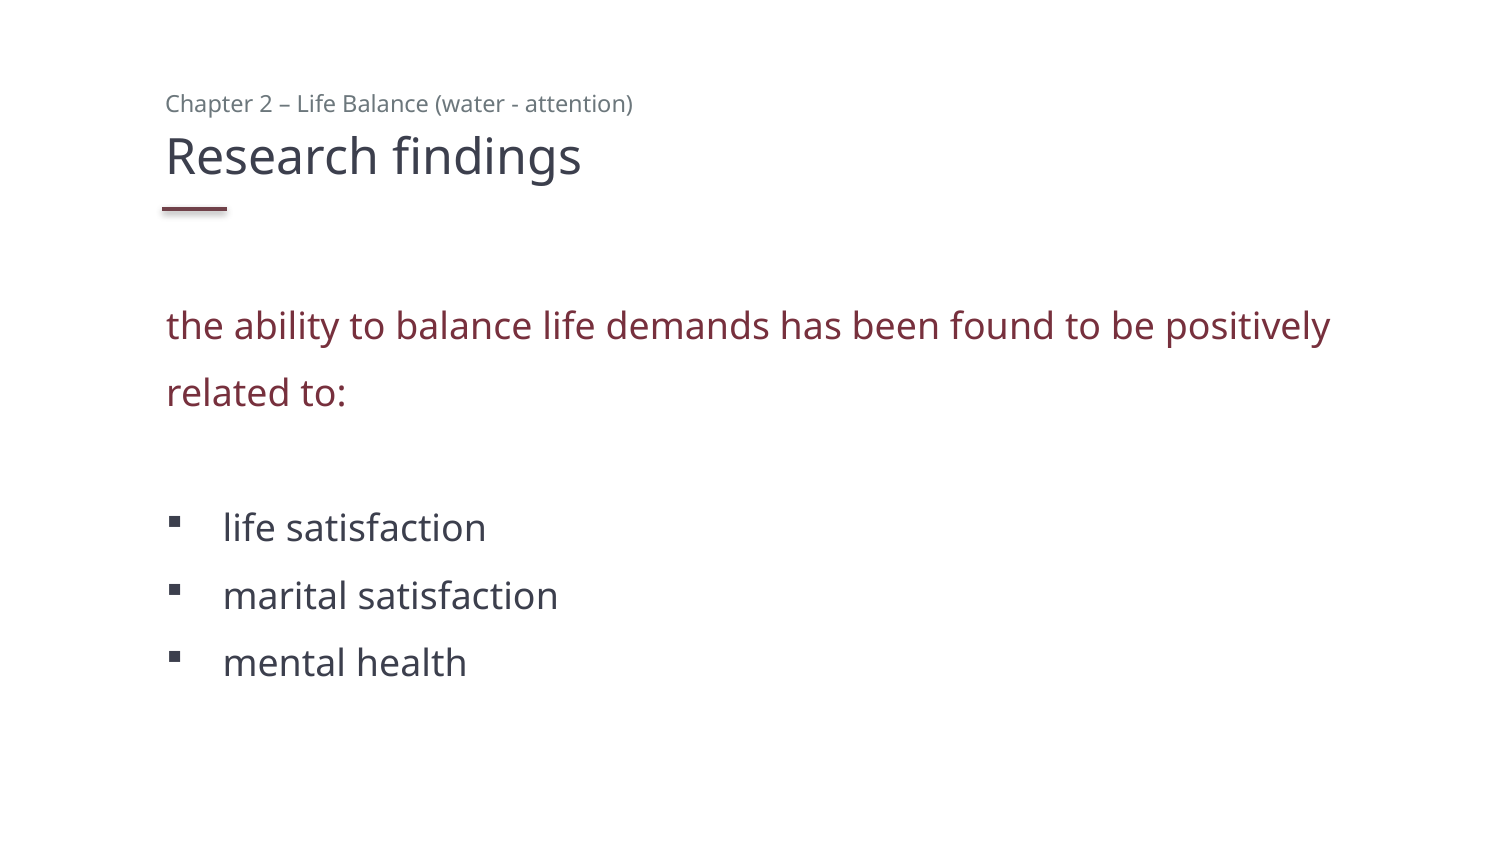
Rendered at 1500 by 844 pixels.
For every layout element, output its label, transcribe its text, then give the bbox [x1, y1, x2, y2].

title Research findings [150, 84, 1400, 225]
text_box the ability to balance life demands has been found to be positively related to: life satisfaction marital satisfaction mental health [151, 271, 1428, 692]
